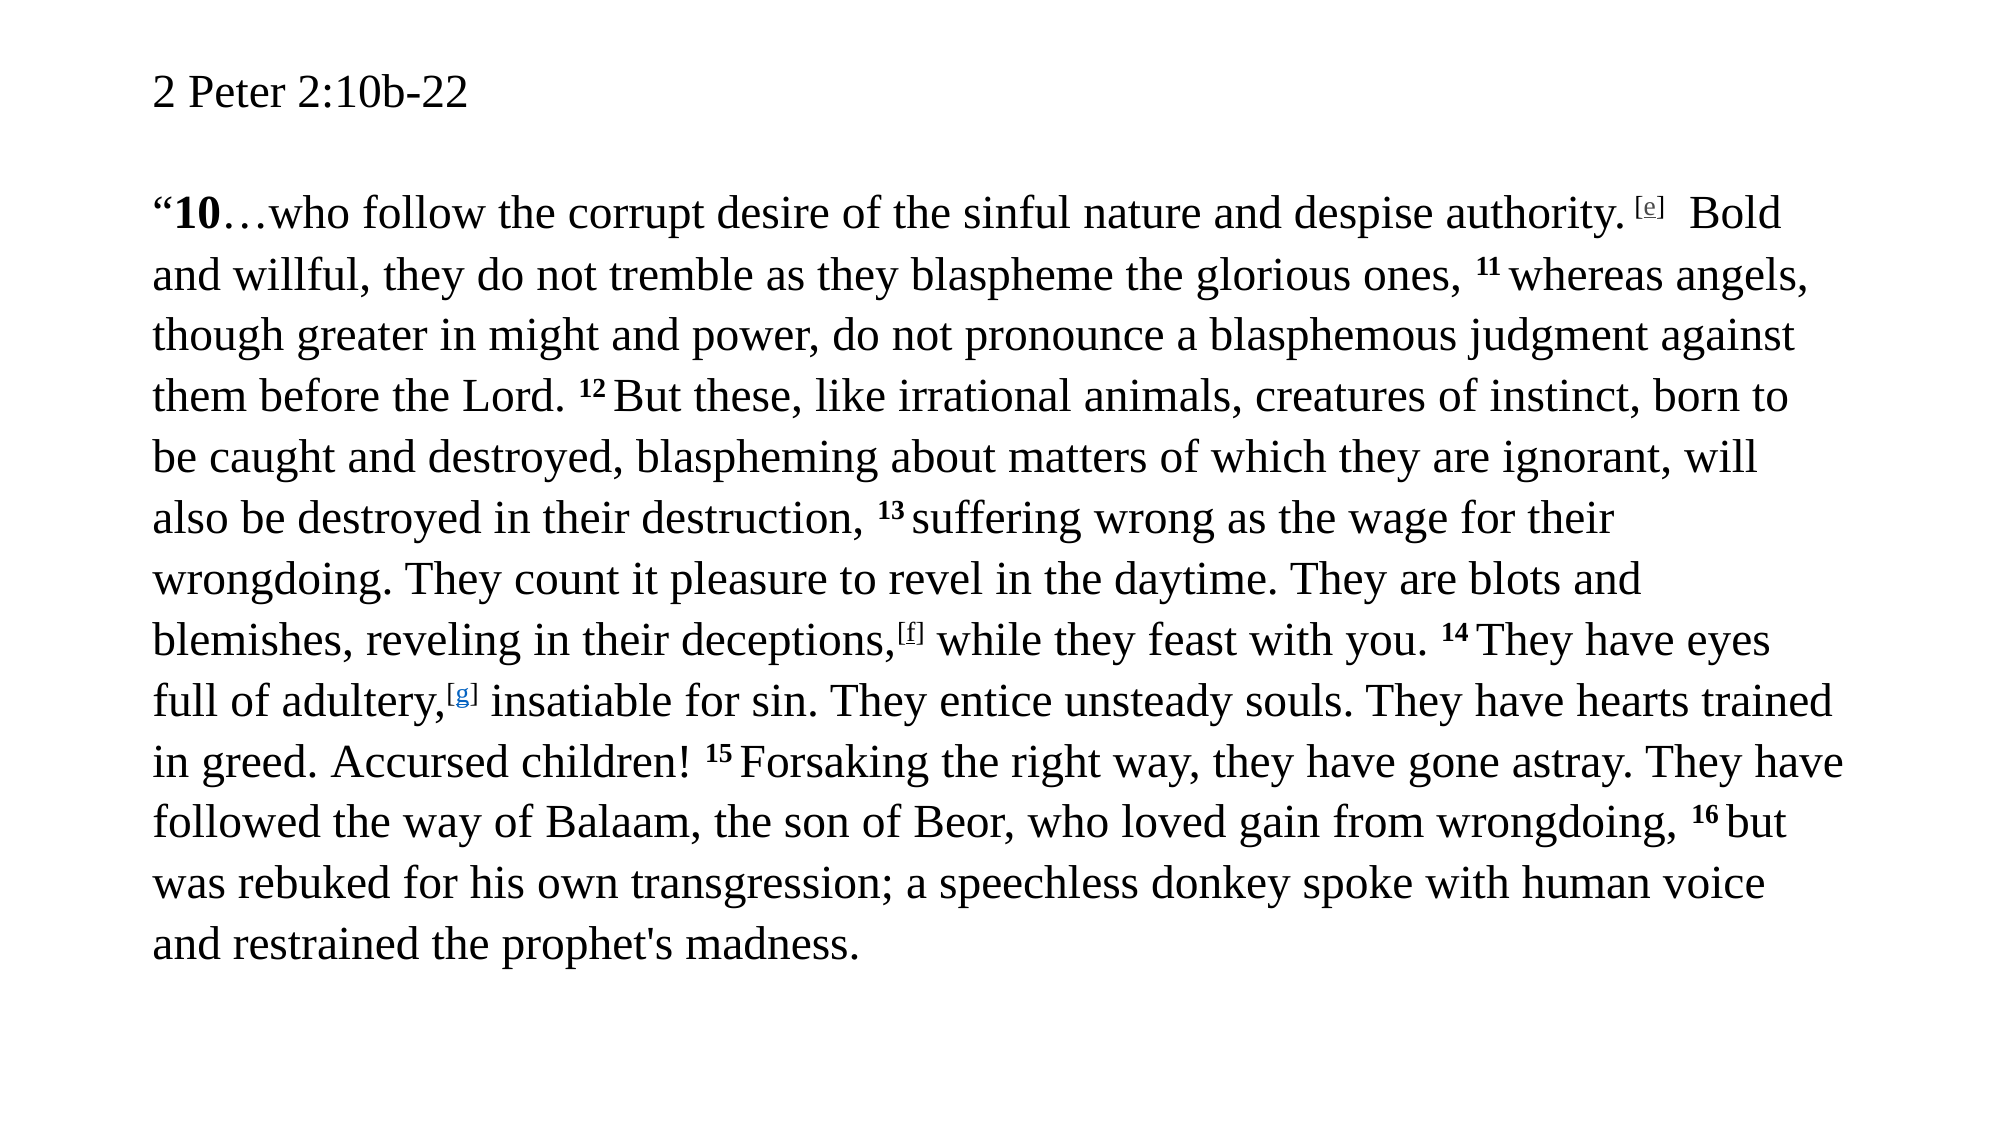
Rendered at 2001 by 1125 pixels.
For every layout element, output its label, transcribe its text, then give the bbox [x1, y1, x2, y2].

title 2 Peter 2:10b-22 “10…who follow the corrupt desire of the sinful nature and despise authority. [e] Bold and willful, they do not tremble as they blaspheme the glorious ones, 11 whereas angels, though greater in might and power, do not pronounce a blasphemous judgment against them before the Lord. 12 But these, like irrational animals, creatures of instinct, born to be caught and destroyed, blaspheming about matters of which they are ignorant, will also be destroyed in their destruction, 13 suffering wrong as the wage for their wrongdoing. They count it pleasure to revel in the daytime. They are blots and blemishes, reveling in their deceptions,[f] while they feast with you. 14 They have eyes full of adultery,[g] insatiable for sin. They entice unsteady souls. They have hearts trained in greed. Accursed children! 15 Forsaking the right way, they have gone astray. They have followed the way of Balaam, the son of Beor, who loved gain from wrongdoing, 16 but was rebuked for his own transgression; a speechless donkey spoke with human voice and restrained the prophet's madness. [137, 42, 1863, 1071]
